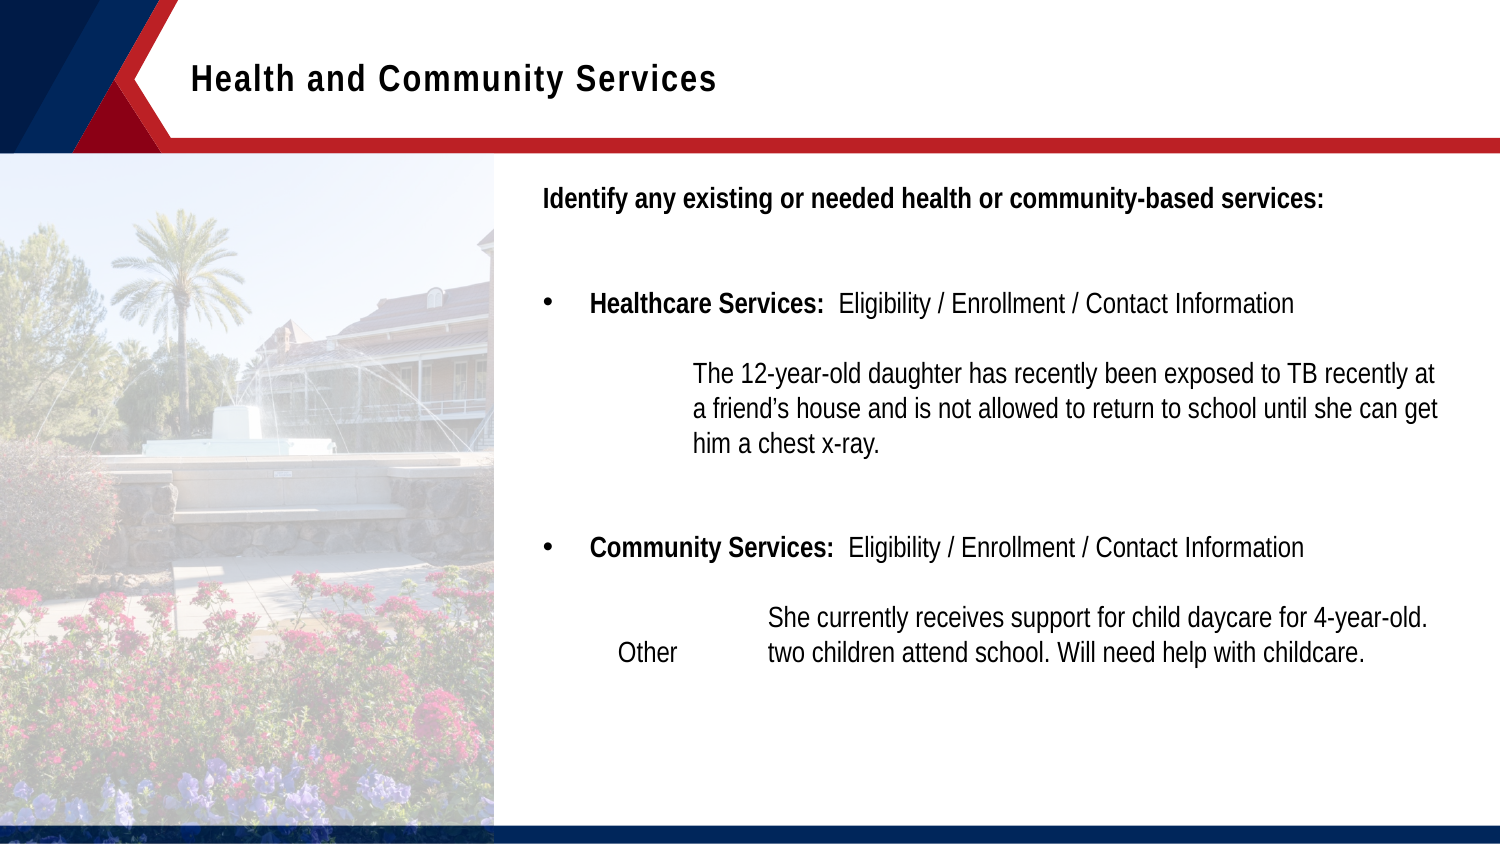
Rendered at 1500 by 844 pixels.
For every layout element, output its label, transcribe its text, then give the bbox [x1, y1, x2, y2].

text_box Identify any existing or needed health or community-based services: Healthcare Services: Eligibility / Enrollment / Contact Information The 12-year-old daughter has recently been exposed to TB recently at a friend’s house and is not allowed to return to school until she can get him a chest x-ray. Community Services: Eligibility / Enrollment / Contact Information She currently receives support for child daycare for 4-year-old. Other two children attend school. Will need help with childcare. [528, 171, 1466, 736]
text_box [0, 0, 1500, 154]
text_box [497, 825, 1500, 844]
picture [0, 153, 494, 844]
